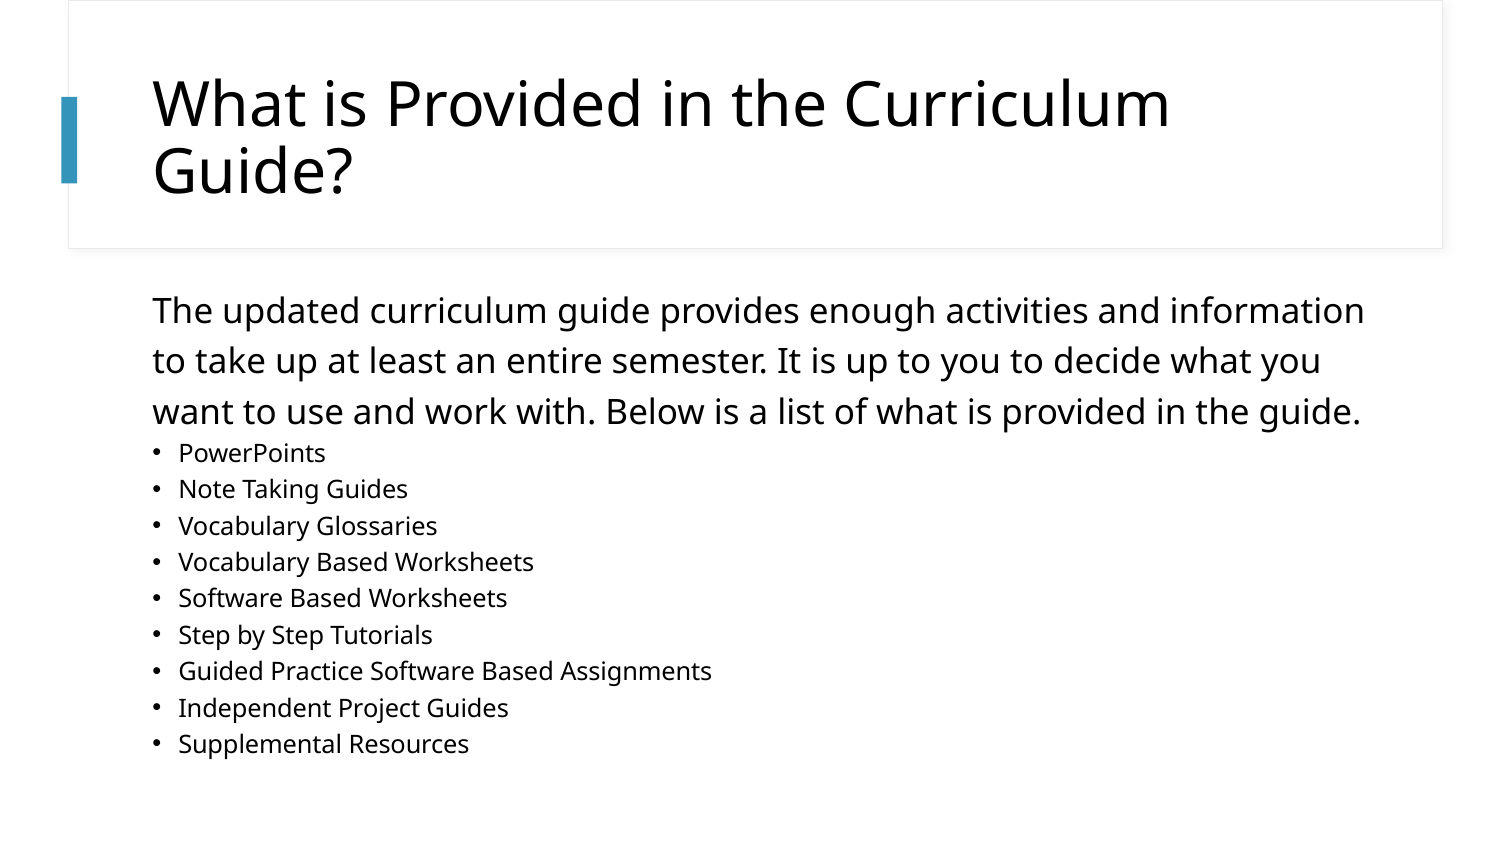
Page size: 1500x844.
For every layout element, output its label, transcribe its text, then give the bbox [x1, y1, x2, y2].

title What is Provided in the Curriculum Guide? [137, 67, 1389, 213]
list The updated curriculum guide provides enough activities and information to take up at least an entire semester. It is up to you to decide what you want to use and work with. Below is a list of what is provided in the guide. PowerPoints Note Taking Guides Vocabulary Glossaries Vocabulary Based Worksheets Software Based Worksheets Step by Step Tutorials Guided Practice Software Based Assignments Independent Project Guides Supplemental Resources [137, 272, 1389, 803]
